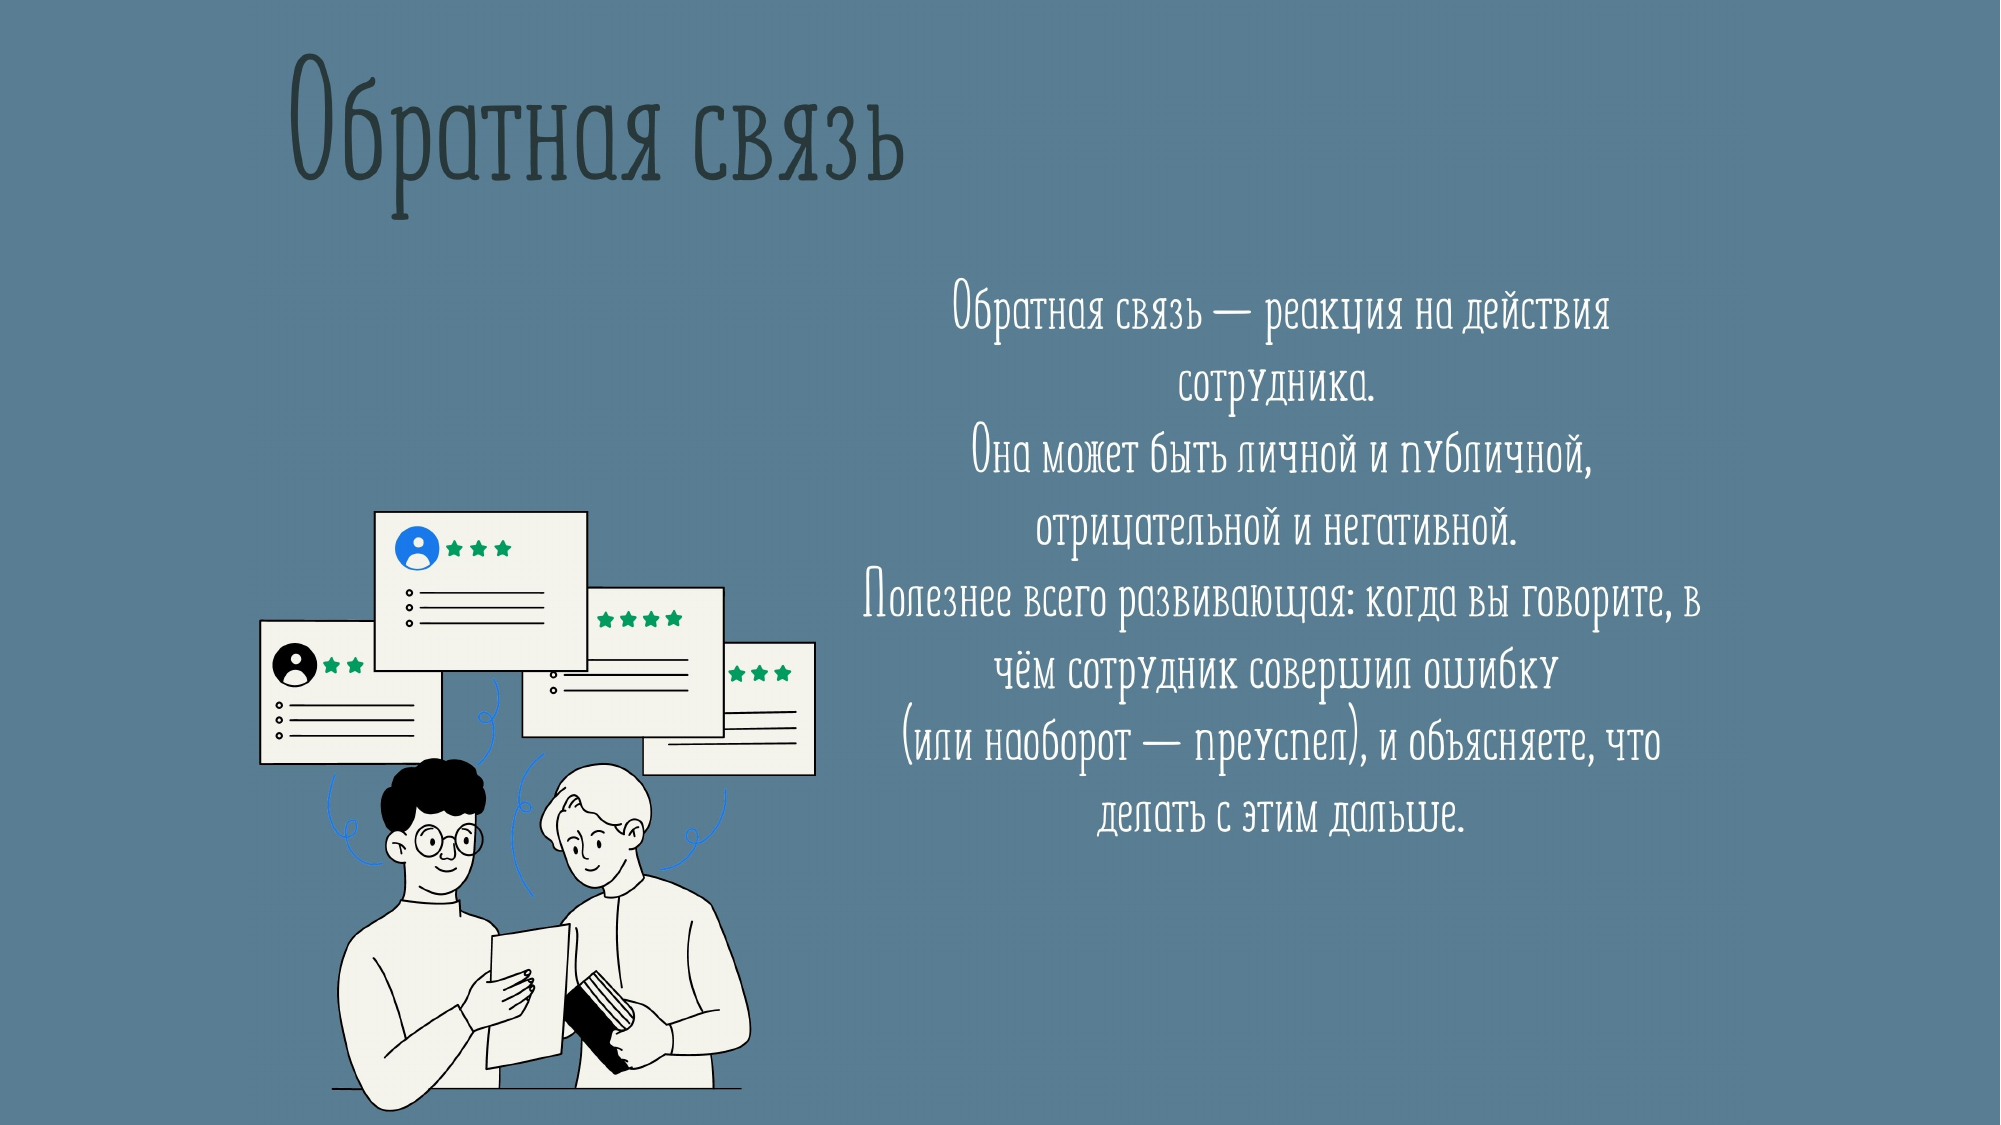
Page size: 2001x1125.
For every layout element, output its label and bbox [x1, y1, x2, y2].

picture [249, 0, 1750, 1125]
